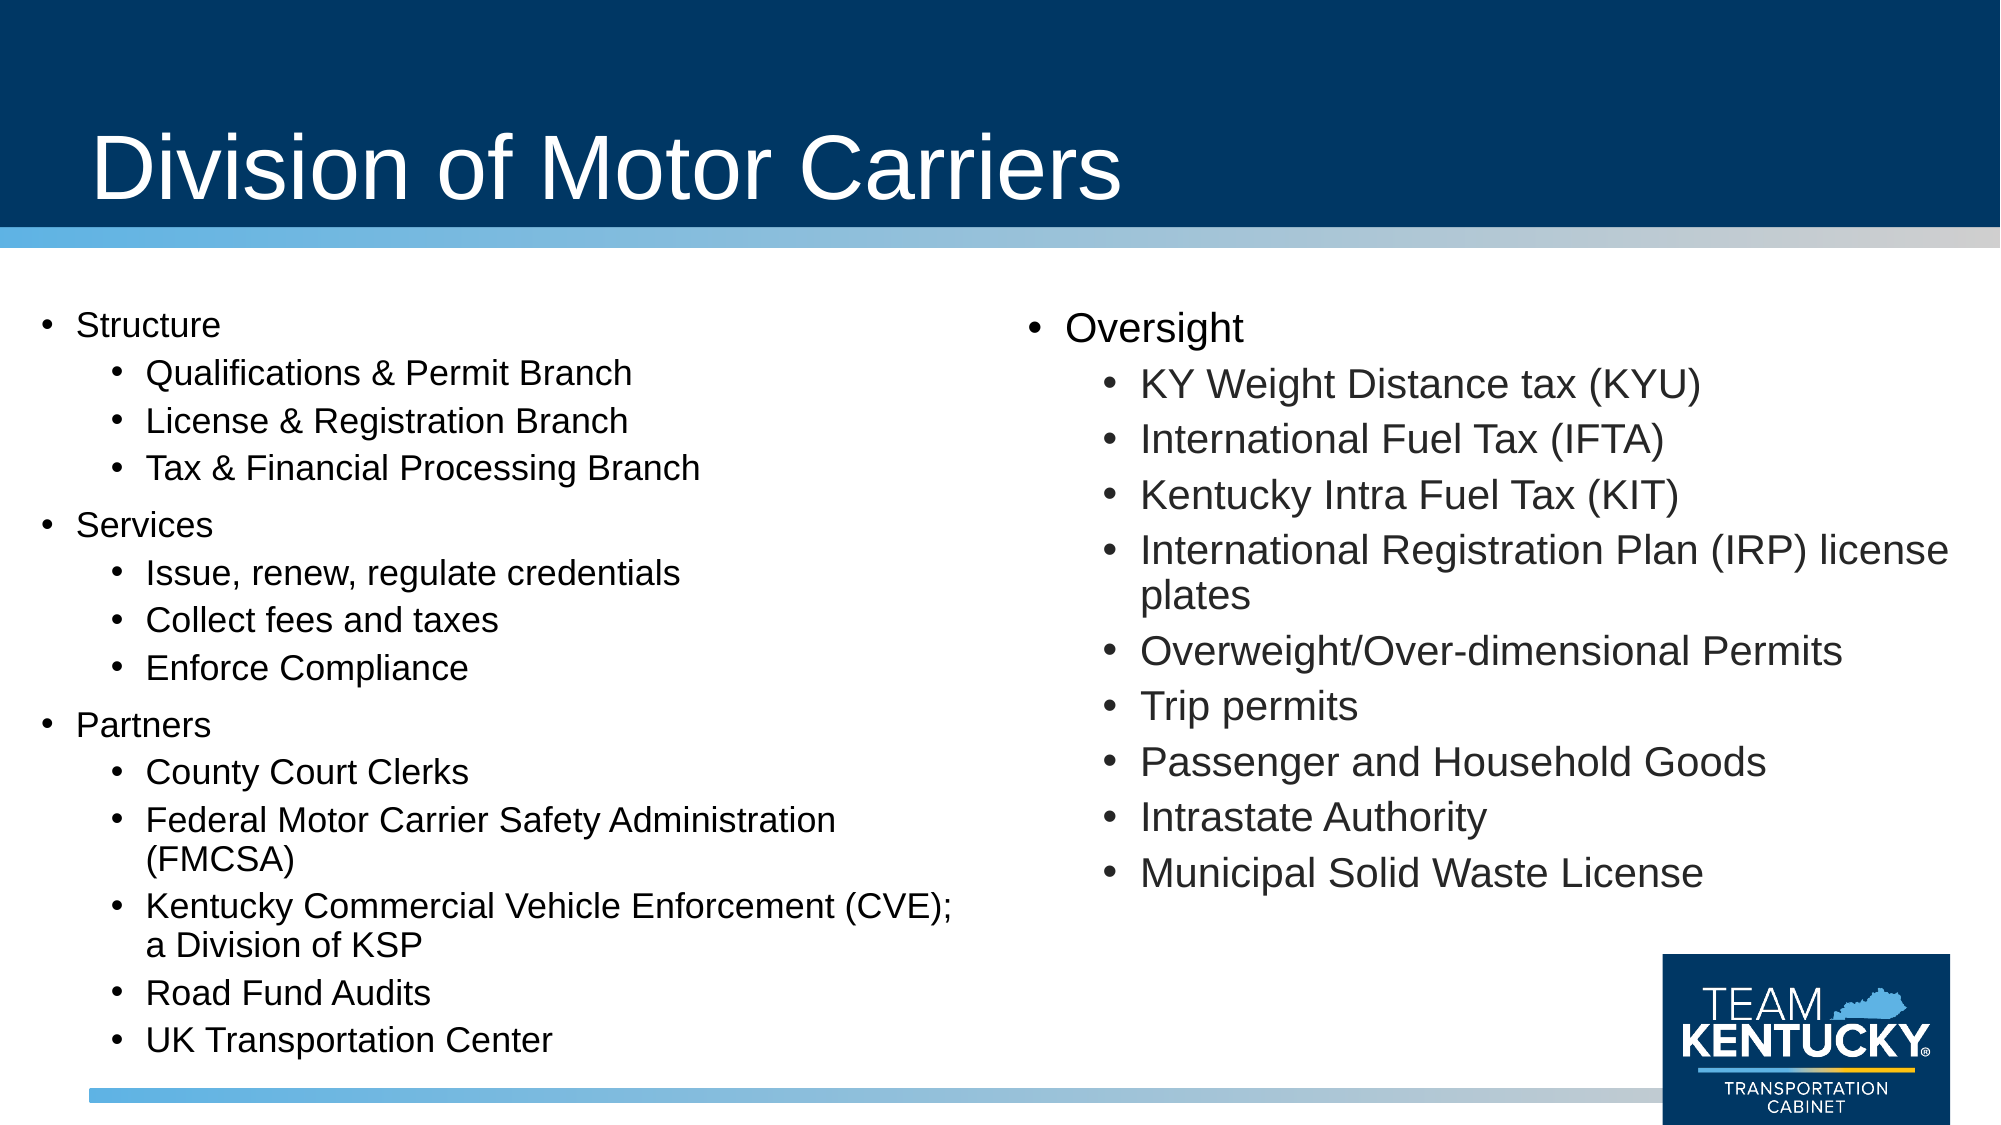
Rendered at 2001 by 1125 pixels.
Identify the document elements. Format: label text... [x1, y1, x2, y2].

picture [1673, 1014, 1938, 1125]
list Structure Qualifications & Permit Branch License & Registration Branch Tax & Financial Processing Branch Services Issue, renew, regulate credentials Collect fees and taxes Enforce Compliance Partners County Court Clerks Federal Motor Carrier Safety Administration (FMCSA) Kentucky Commercial Vehicle Enforcement (CVE); a Division of KSP Road Fund Audits UK Transportation Center [26, 299, 988, 1070]
title Division of Motor Carriers [0, 0, 2000, 228]
list Oversight KY Weight Distance tax (KYU) International Fuel Tax (IFTA) Kentucky Intra Fuel Tax (KIT) International Registration Plan (IRP) license plates Overweight/Over-dimensional Permits Trip permits Passenger and Household Goods Intrastate Authority Municipal Solid Waste License [1012, 299, 1974, 1014]
